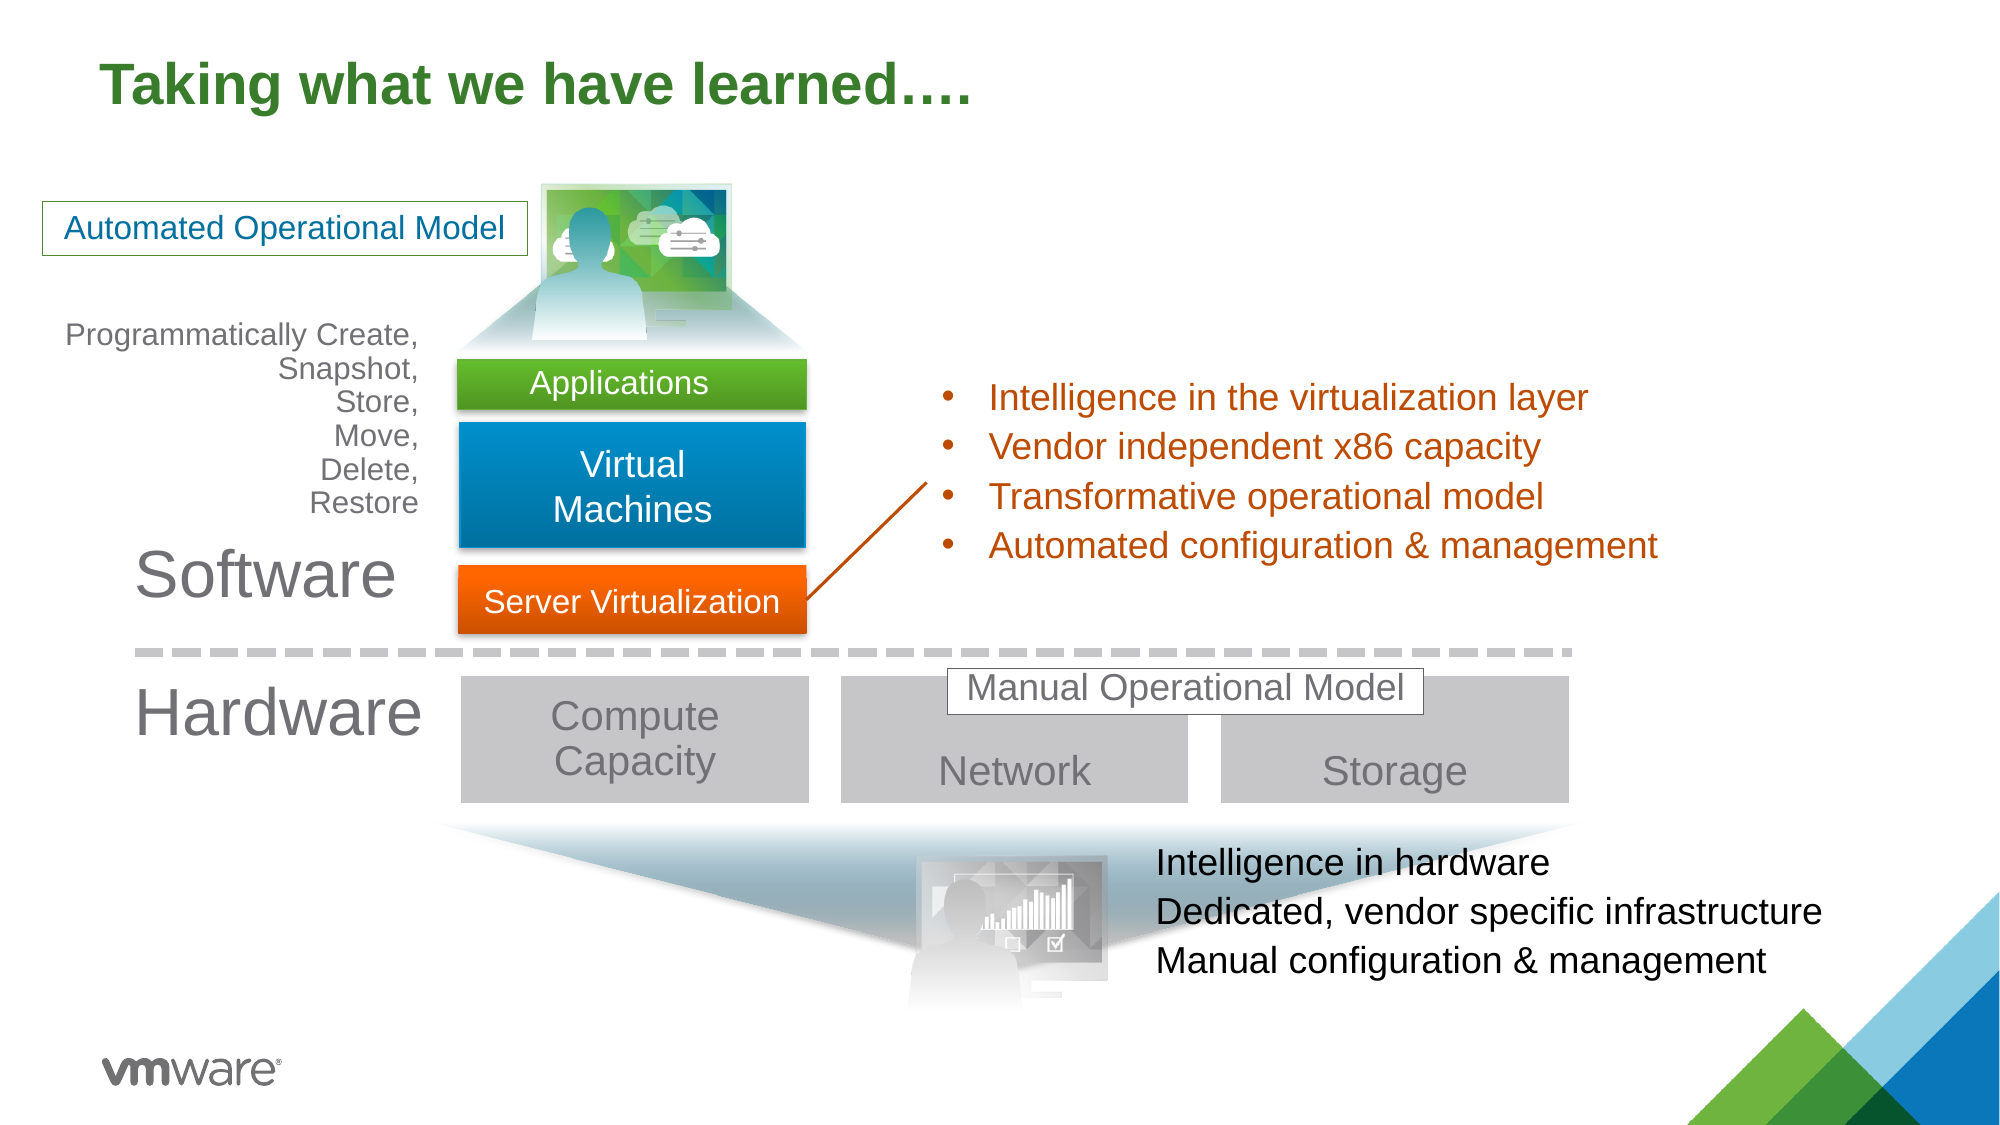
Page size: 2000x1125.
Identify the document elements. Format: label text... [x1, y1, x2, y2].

text_box Virtual Machines [459, 422, 806, 548]
text_box [457, 359, 807, 410]
text_box Storage [1220, 675, 1570, 804]
text_box Intelligence in hardware Dedicated, vendor specific infrastructure Manual configuration & management [1155, 833, 1819, 971]
text_box Software [134, 540, 410, 613]
text_box Manual Operational Model [947, 668, 1424, 715]
text_box Compute Capacity [460, 675, 810, 804]
text_box Hardware [134, 678, 435, 751]
picture [1674, 887, 2000, 1125]
title Taking what we have learned…. [99, 54, 1900, 188]
text_box Applications [529, 366, 736, 402]
picture [531, 159, 733, 360]
text_box Network [840, 675, 1190, 804]
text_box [806, 482, 927, 600]
text_box [455, 294, 526, 352]
text_box [738, 294, 809, 352]
text_box Programmatically Create, Snapshot, Store, Move, Delete, Restore [62, 318, 420, 530]
text_box Automated Operational Model [42, 201, 526, 256]
text_box [431, 822, 1584, 944]
text_box Server Virtualization [458, 565, 807, 635]
text_box Intelligence in the virtualization layer Vendor independent x86 capacity Transformative operational model Automated configuration & management [926, 360, 1655, 605]
picture [907, 830, 1108, 1032]
